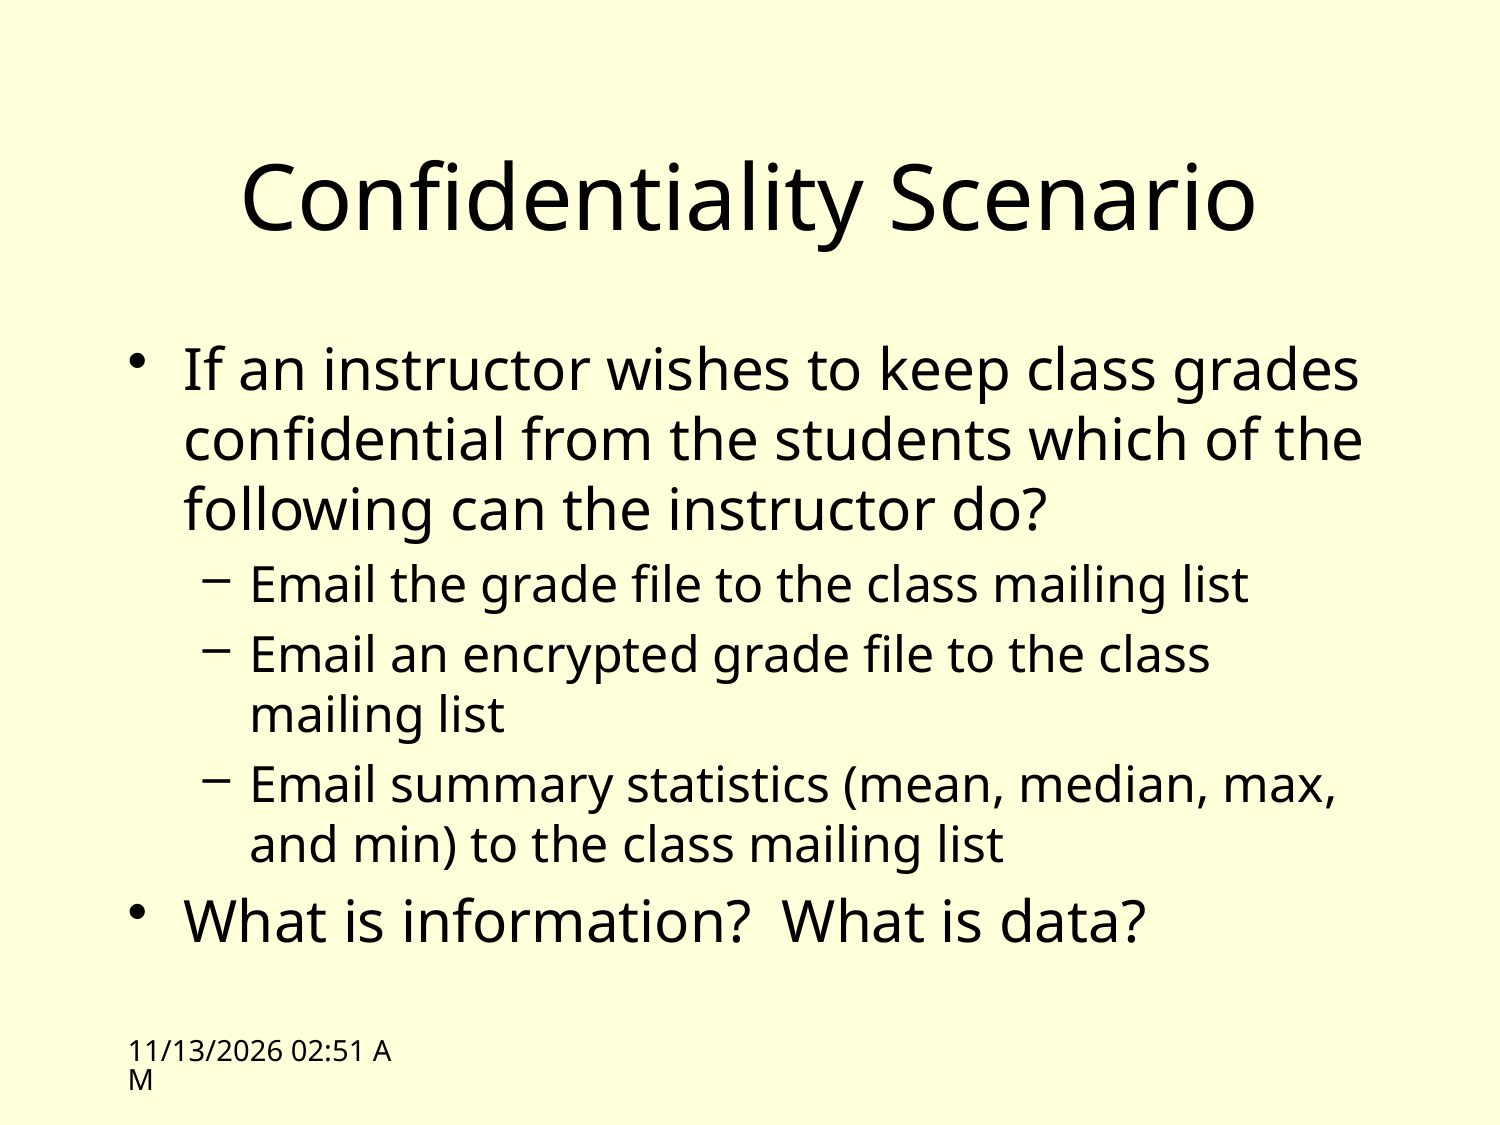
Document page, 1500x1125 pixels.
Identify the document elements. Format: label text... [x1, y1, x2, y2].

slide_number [112, 1024, 426, 1101]
list If an instructor wishes to keep class grades confidential from the students which of the following can the instructor do? Email the grade file to the class mailing list Email an encrypted grade file to the class mailing list Email summary statistics (mean, median, max, and min) to the class mailing list What is information? What is data? [112, 324, 1388, 1001]
title Confidentiality Scenario [112, 99, 1388, 288]
